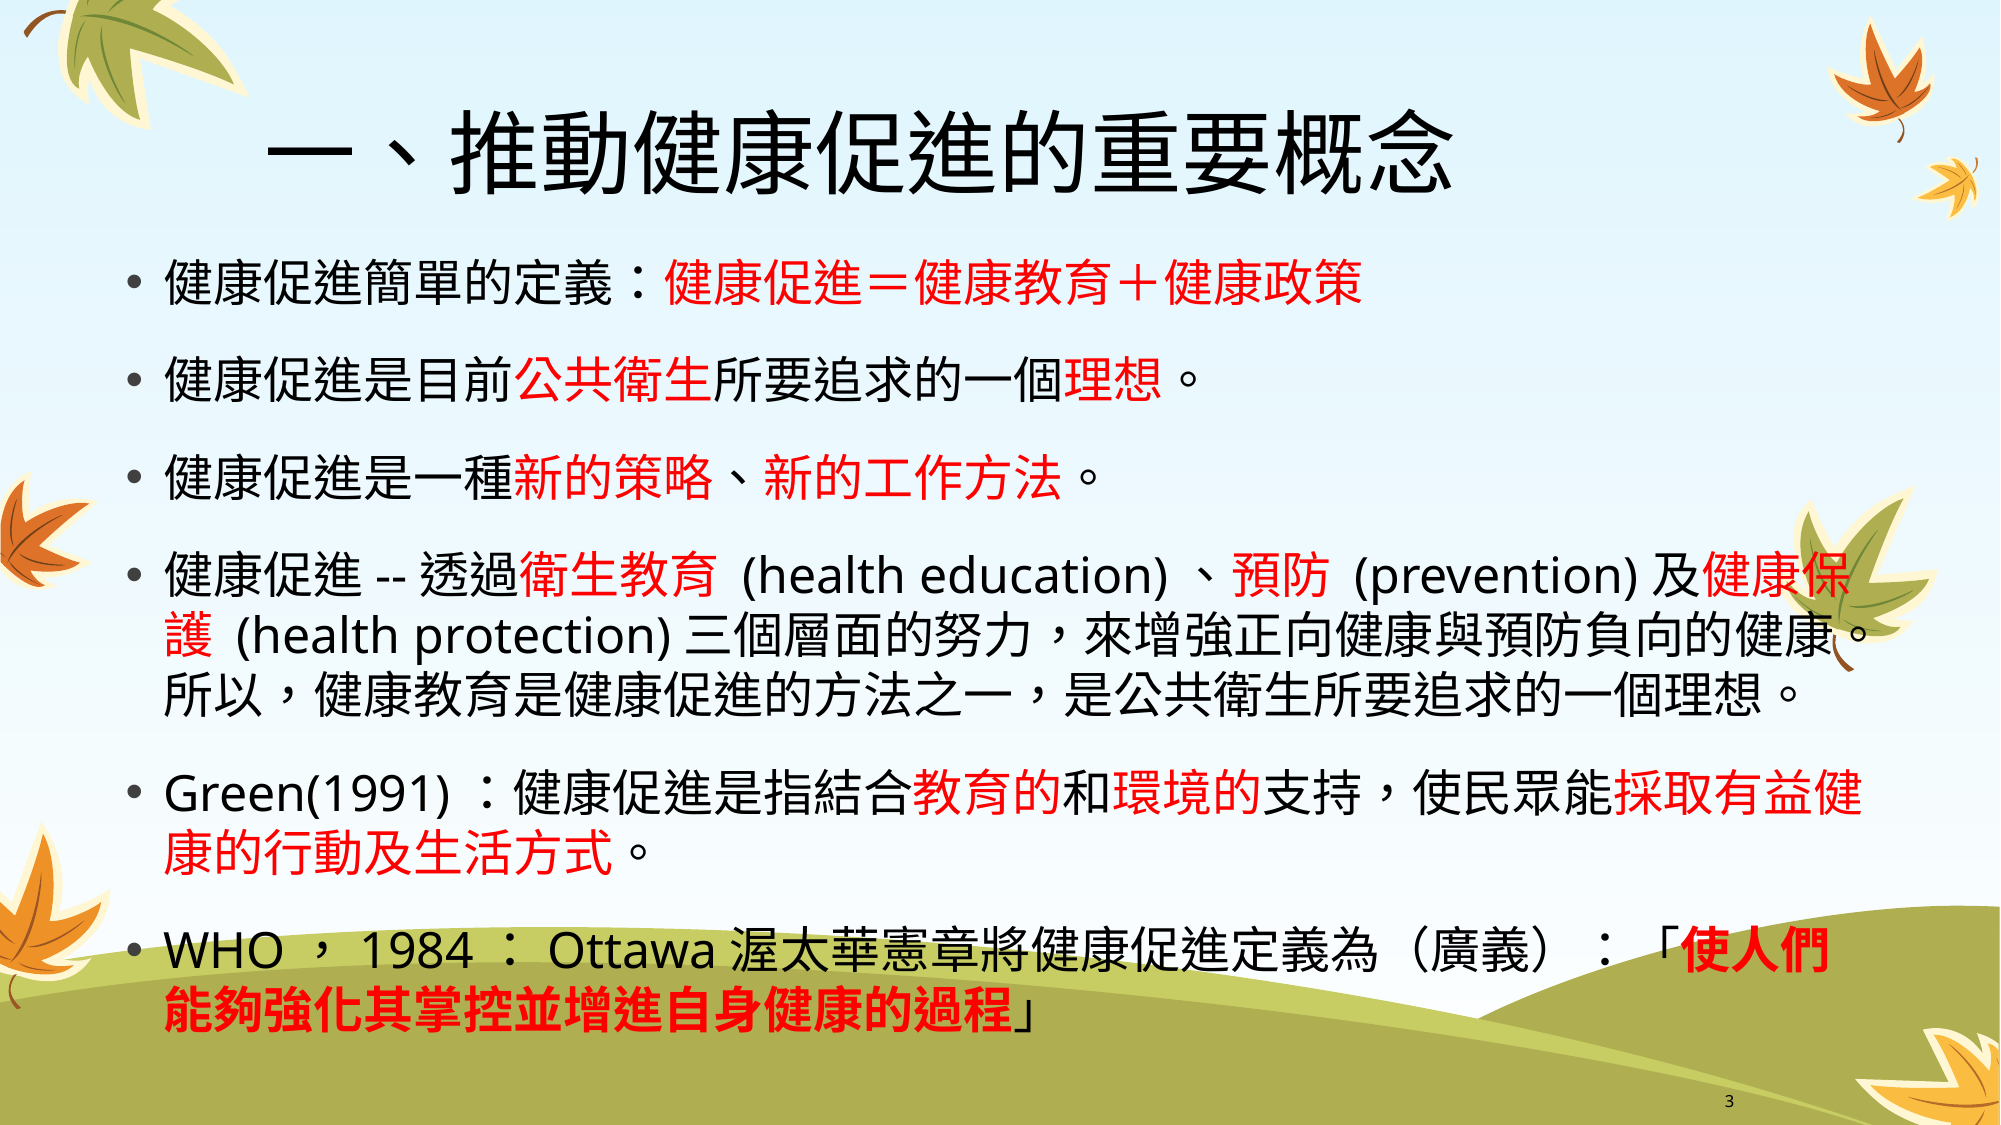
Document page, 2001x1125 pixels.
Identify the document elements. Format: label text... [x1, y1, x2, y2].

list 健康促進簡單的定義：健康促進＝健康教育＋健康政策 健康促進是目前公共衛生所要追求的一個理想。 健康促進是一種新的策略、新的工作方法。 健康促進--透過衛生教育 (health education)、預防 (prevention)及健康保護 (health protection)三個層面的努力，來增強正向健康與預防負向的健康。所以，健康教育是健康促進的方法之一，是公共衛生所要追求的一個理想。 Green(1991)：健康促進是指結合教育的和環境的支持，使民眾能採取有益健康的行動及生活方式。 WHO，1984：Ottawa渥太華憲章將健康促進定義為（廣義）：「使人們能夠強化其掌控並增進自身健康的過程」 [103, 243, 1889, 1053]
title 一、推動健康促進的重要概念 [249, 12, 1749, 216]
slide_number 3 [1644, 1083, 1750, 1122]
